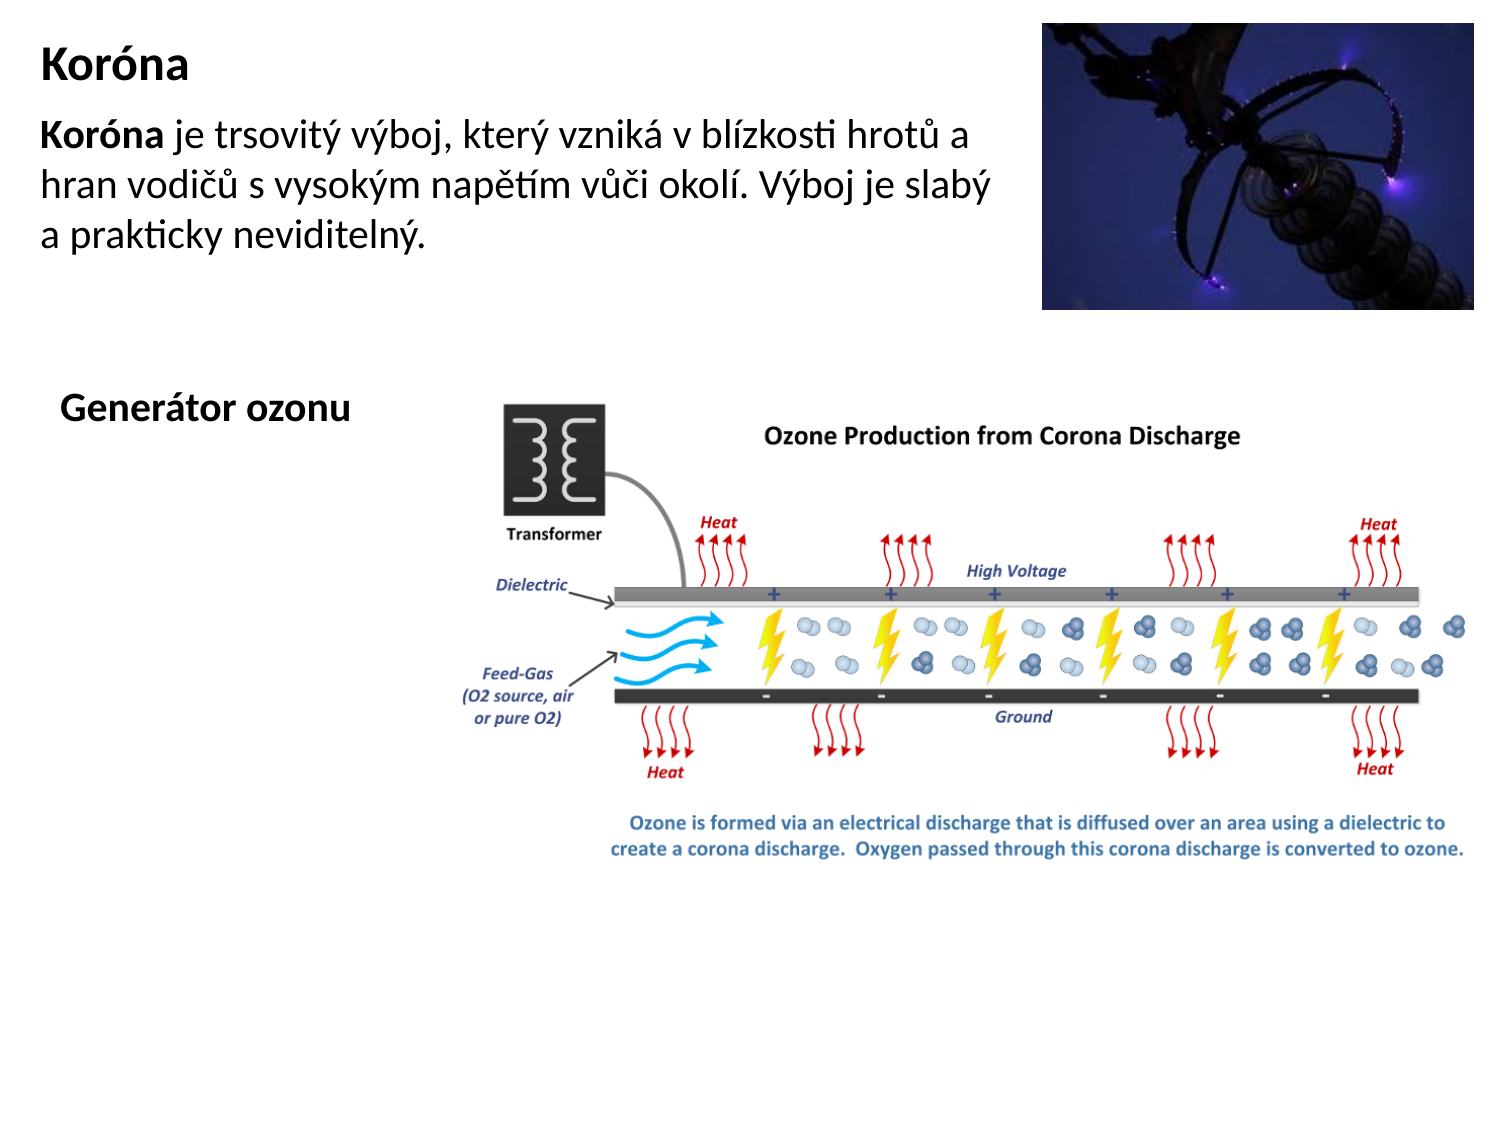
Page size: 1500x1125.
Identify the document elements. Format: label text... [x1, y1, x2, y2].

text_box Koróna je trsovitý výboj, který vzniká v blízkosti hrotů a hran vodičů s vysokým napětím vůči okolí. Výboj je slabý a prakticky neviditelný. [25, 98, 1008, 264]
text_box Generátor ozonu [45, 372, 367, 437]
picture [462, 358, 1474, 879]
text_box Koróna [26, 23, 206, 98]
picture [1042, 23, 1474, 310]
